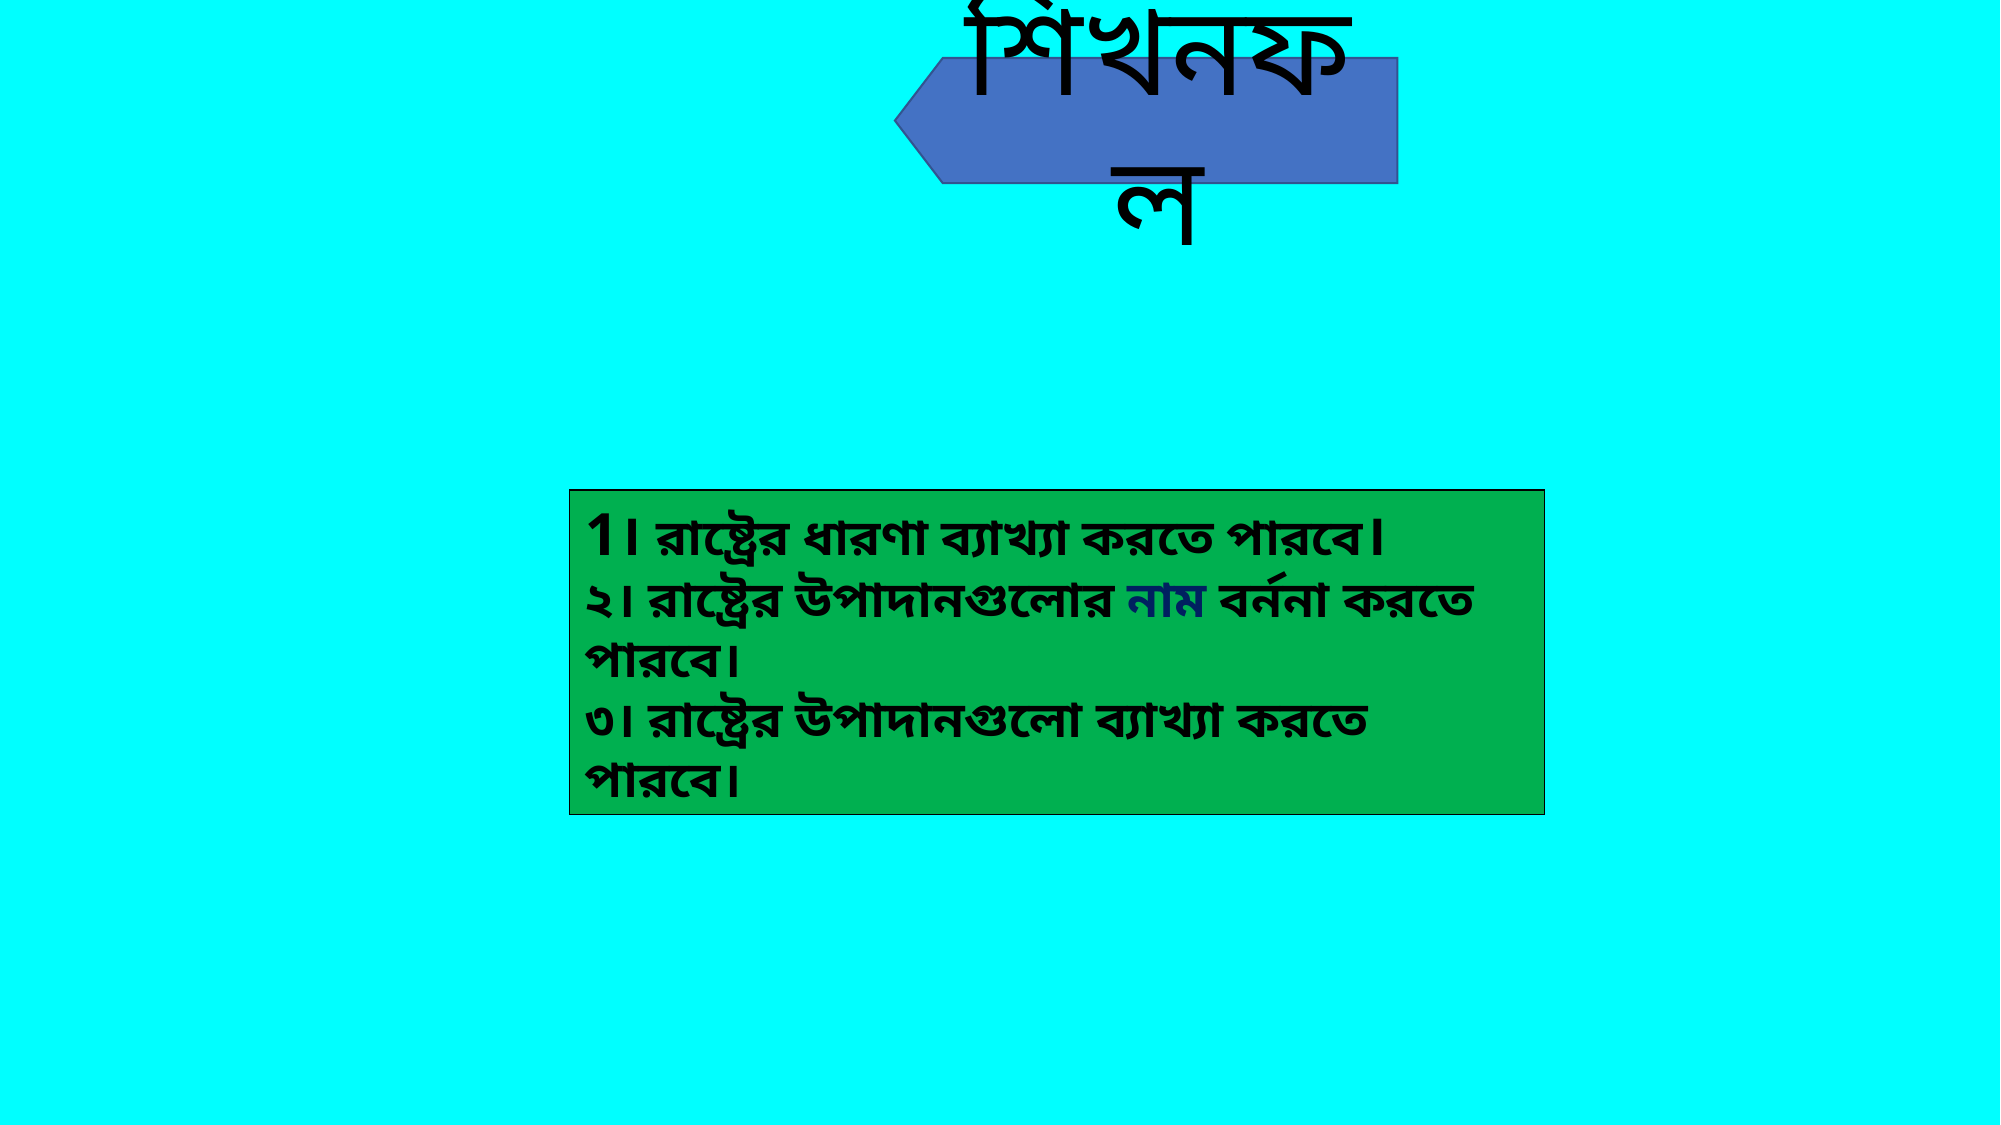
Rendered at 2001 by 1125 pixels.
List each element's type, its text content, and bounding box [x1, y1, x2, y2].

text_box 1। রাষ্ট্রের ধারণা ব্যাখ্যা করতে পারবে। ২। রাষ্ট্রের উপাদানগুলোর নাম বর্ননা করতে পারবে। ৩। রাষ্ট্রের উপাদানগুলো ব্যাখ্যা করতে পারবে। [569, 489, 1545, 815]
text_box শিখনফল [893, 56, 1399, 185]
